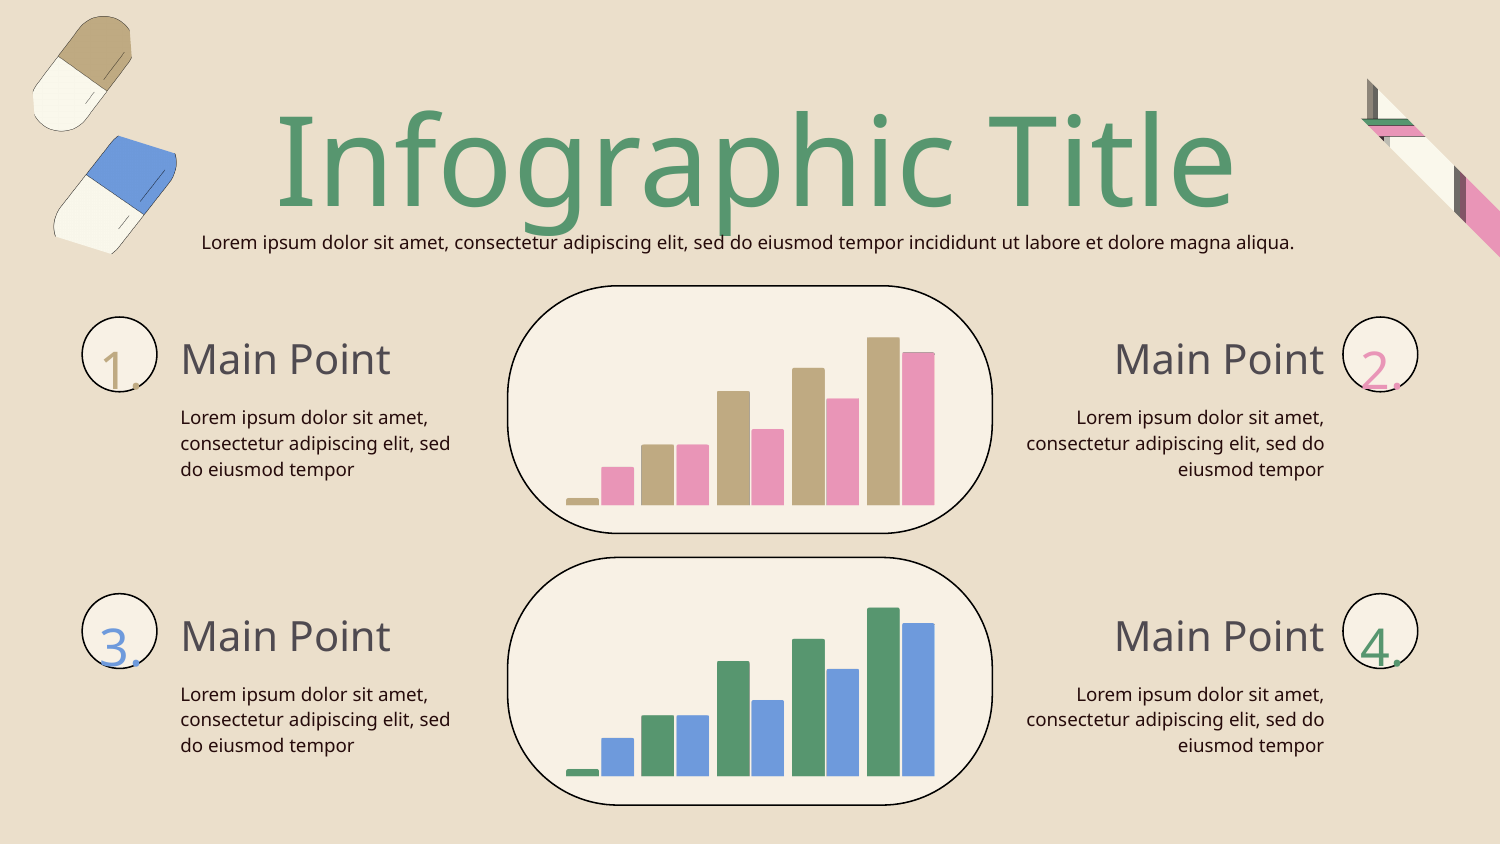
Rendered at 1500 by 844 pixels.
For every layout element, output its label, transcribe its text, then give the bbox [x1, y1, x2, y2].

text_box Main Point [1071, 337, 1325, 384]
picture [529, 277, 971, 543]
text_box Main Point [180, 613, 434, 661]
text_box [49, 130, 181, 265]
picture [529, 548, 971, 814]
text_box Lorem ipsum dolor sit amet, consectetur adipiscing elit, sed do eiusmod tempor [1024, 402, 1325, 480]
text_box Infographic Title [193, 22, 1320, 222]
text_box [1342, 593, 1418, 669]
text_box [507, 513, 527, 806]
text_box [507, 241, 993, 513]
text_box Lorem ipsum dolor sit amet, consectetur adipiscing elit, sed do eiusmod tempor [1024, 678, 1325, 757]
text_box [27, 12, 138, 135]
text_box Main Point [1071, 613, 1325, 661]
text_box [1320, 37, 1500, 258]
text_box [81, 593, 158, 669]
text_box Lorem ipsum dolor sit amet, consectetur adipiscing elit, sed do eiusmod tempor incididunt ut labore et dolore magna aliqua. [144, 222, 1356, 254]
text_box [972, 513, 993, 806]
text_box Main Point [180, 337, 434, 384]
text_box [1342, 316, 1418, 392]
text_box Lorem ipsum dolor sit amet, consectetur adipiscing elit, sed do eiusmod tempor [180, 402, 460, 480]
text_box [81, 316, 158, 392]
text_box Lorem ipsum dolor sit amet, consectetur adipiscing elit, sed do eiusmod tempor [180, 678, 460, 757]
